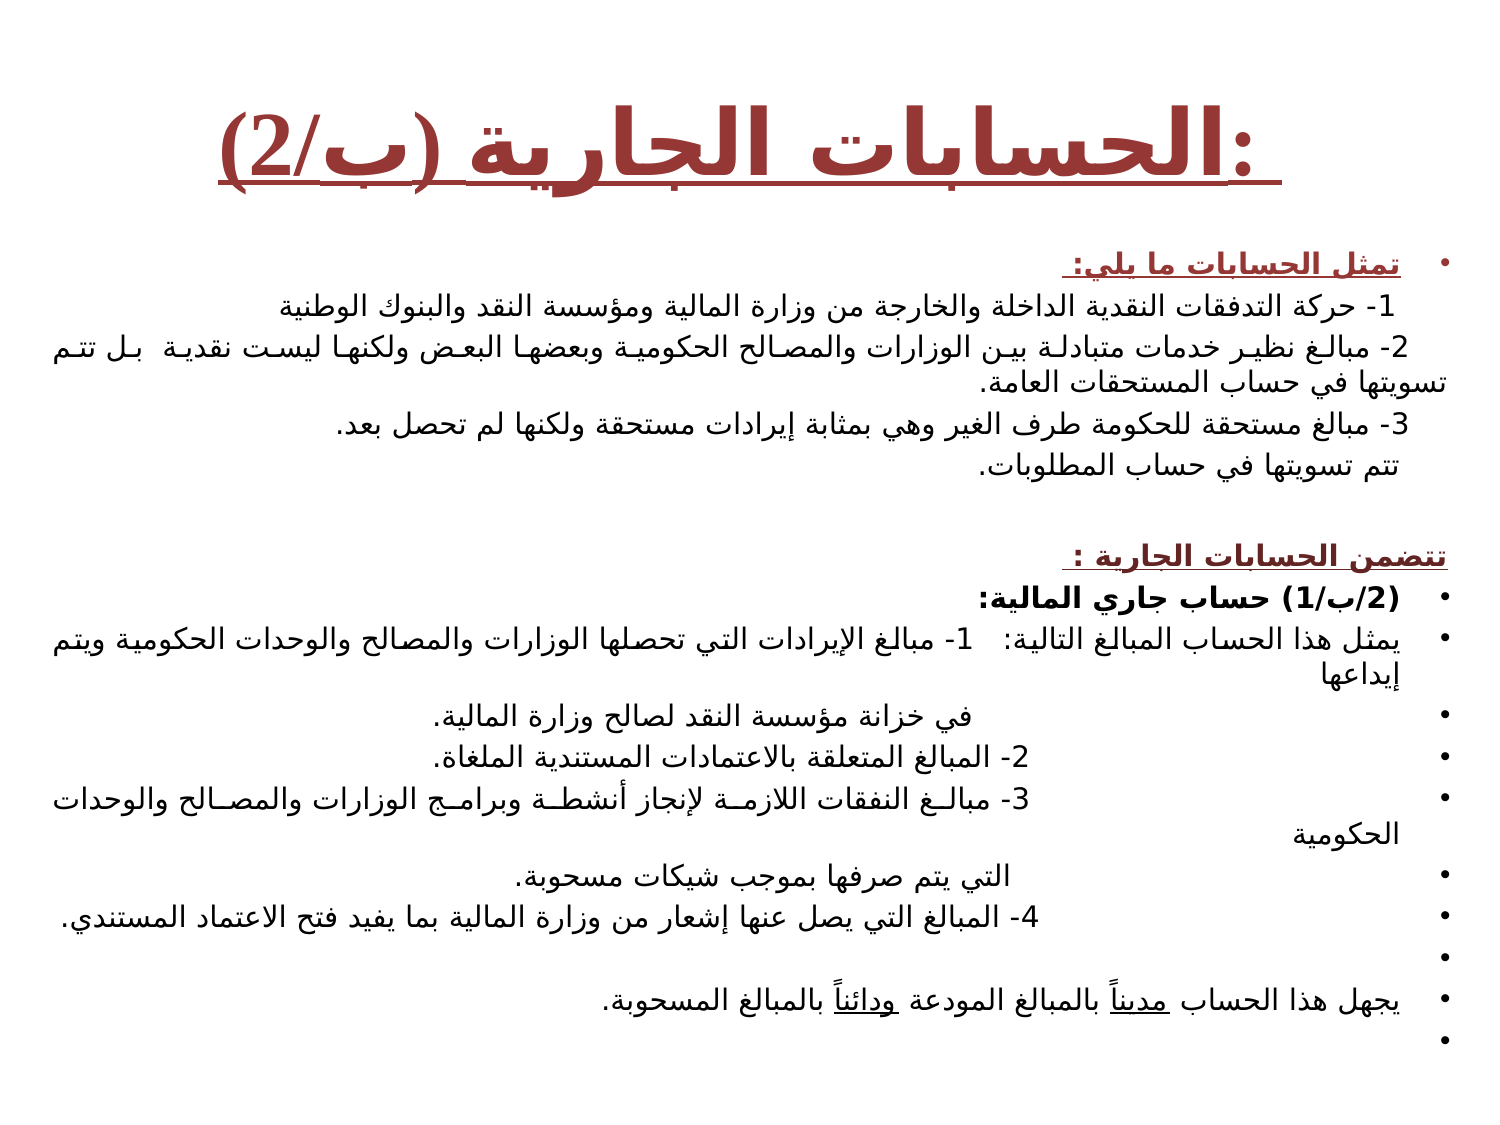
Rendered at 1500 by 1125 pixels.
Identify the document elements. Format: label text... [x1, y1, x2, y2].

title (2/ب) الحسابات الجارية: [75, 45, 1425, 233]
list تمثل الحسابات ما يلي: 1- حركة التدفقات النقدية الداخلة والخارجة من وزارة المالية ومؤسسة النقد والبنوك الوطنية 2- مبالغ نظير خدمات متبادلة بين الوزارات والمصالح الحكومية وبعضها البعض ولكنها ليست نقدية بل تتم تسويتها في حساب المستحقات العامة. 3- مبالغ مستحقة للحكومة طرف الغير وهي بمثابة إيرادات مستحقة ولكنها لم تحصل بعد. تتم تسويتها في حساب المطلوبات. تتضمن الحسابات الجارية : (2/ب/1) حساب جاري المالية: يمثل هذا الحساب المبالغ التالية: 1- مبالغ الإيرادات التي تحصلها الوزارات والمصالح والوحدات الحكومية ويتم إيداعها في خزانة مؤسسة النقد لصالح وزارة المالية. 2- المبالغ المتعلقة بالاعتمادات المستندية الملغاة. 3- مبالغ النفقات اللازمة لإنجاز أنشطة وبرامج الوزارات والمصالح والوحدات الحكومية التي يتم صرفها بموجب شيكات مسحوبة. 4- المبالغ التي يصل عنها إشعار من وزارة المالية بما يفيد فتح الاعتماد المستندي. يجهل هذا الحساب مديناً بالمبالغ المودعة ودائناً بالمبالغ المسحوبة. [37, 237, 1463, 1088]
